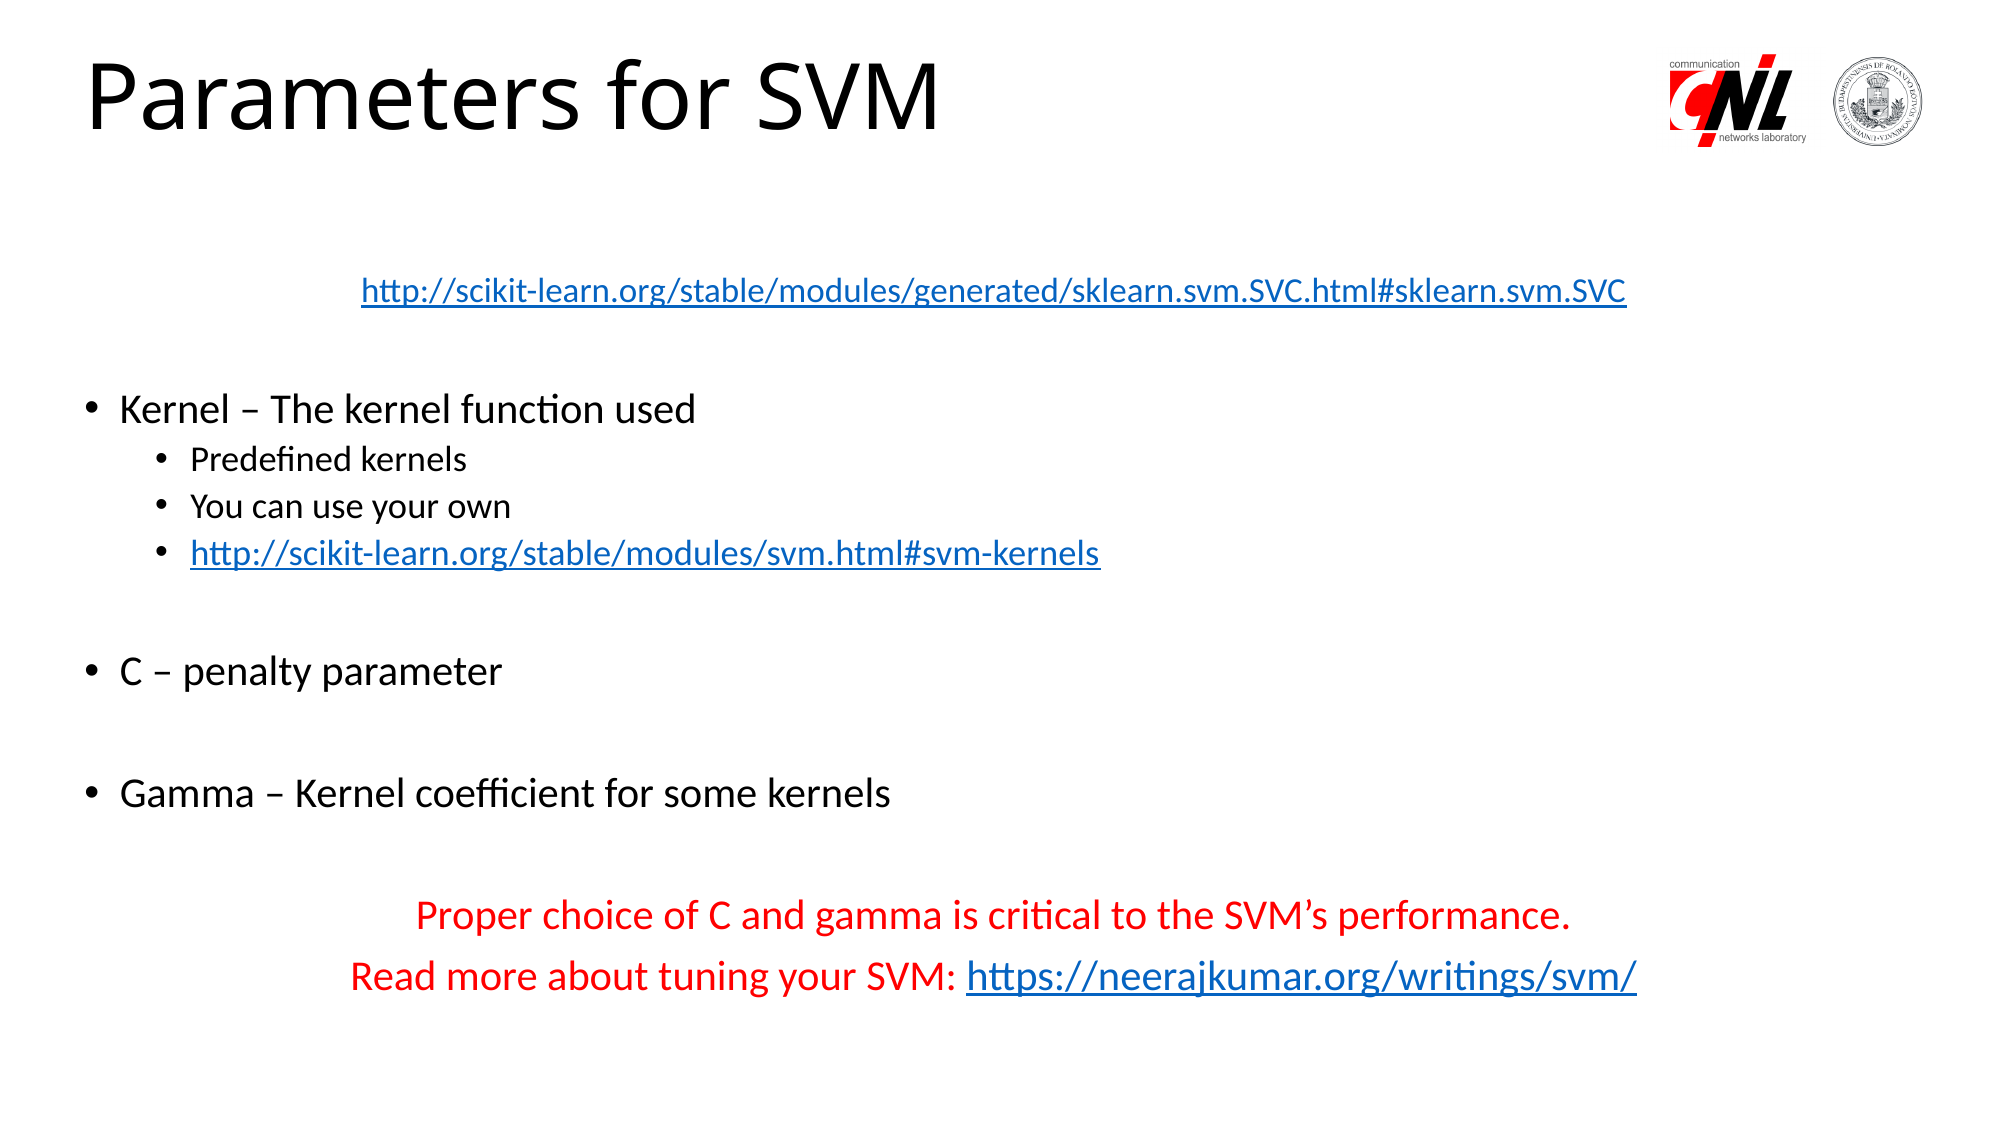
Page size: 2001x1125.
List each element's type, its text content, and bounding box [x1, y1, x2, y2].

picture [1656, 47, 1931, 153]
title Parameters for SVM [69, 22, 1605, 179]
list http://scikit-learn.org/stable/modules/generated/sklearn.svm.SVC.html#sklearn.svm.SVC Kernel – The kernel function used Predefined kernels You can use your own http://scikit-learn.org/stable/modules/svm.html#svm-kernels C – penalty parameter Gamma – Kernel coefficient for some kernels Proper choice of C and gamma is critical to the SVM’s performance. Read more about tuning your SVM: https://neerajkumar.org/writings/svm/ [69, 265, 1919, 1014]
